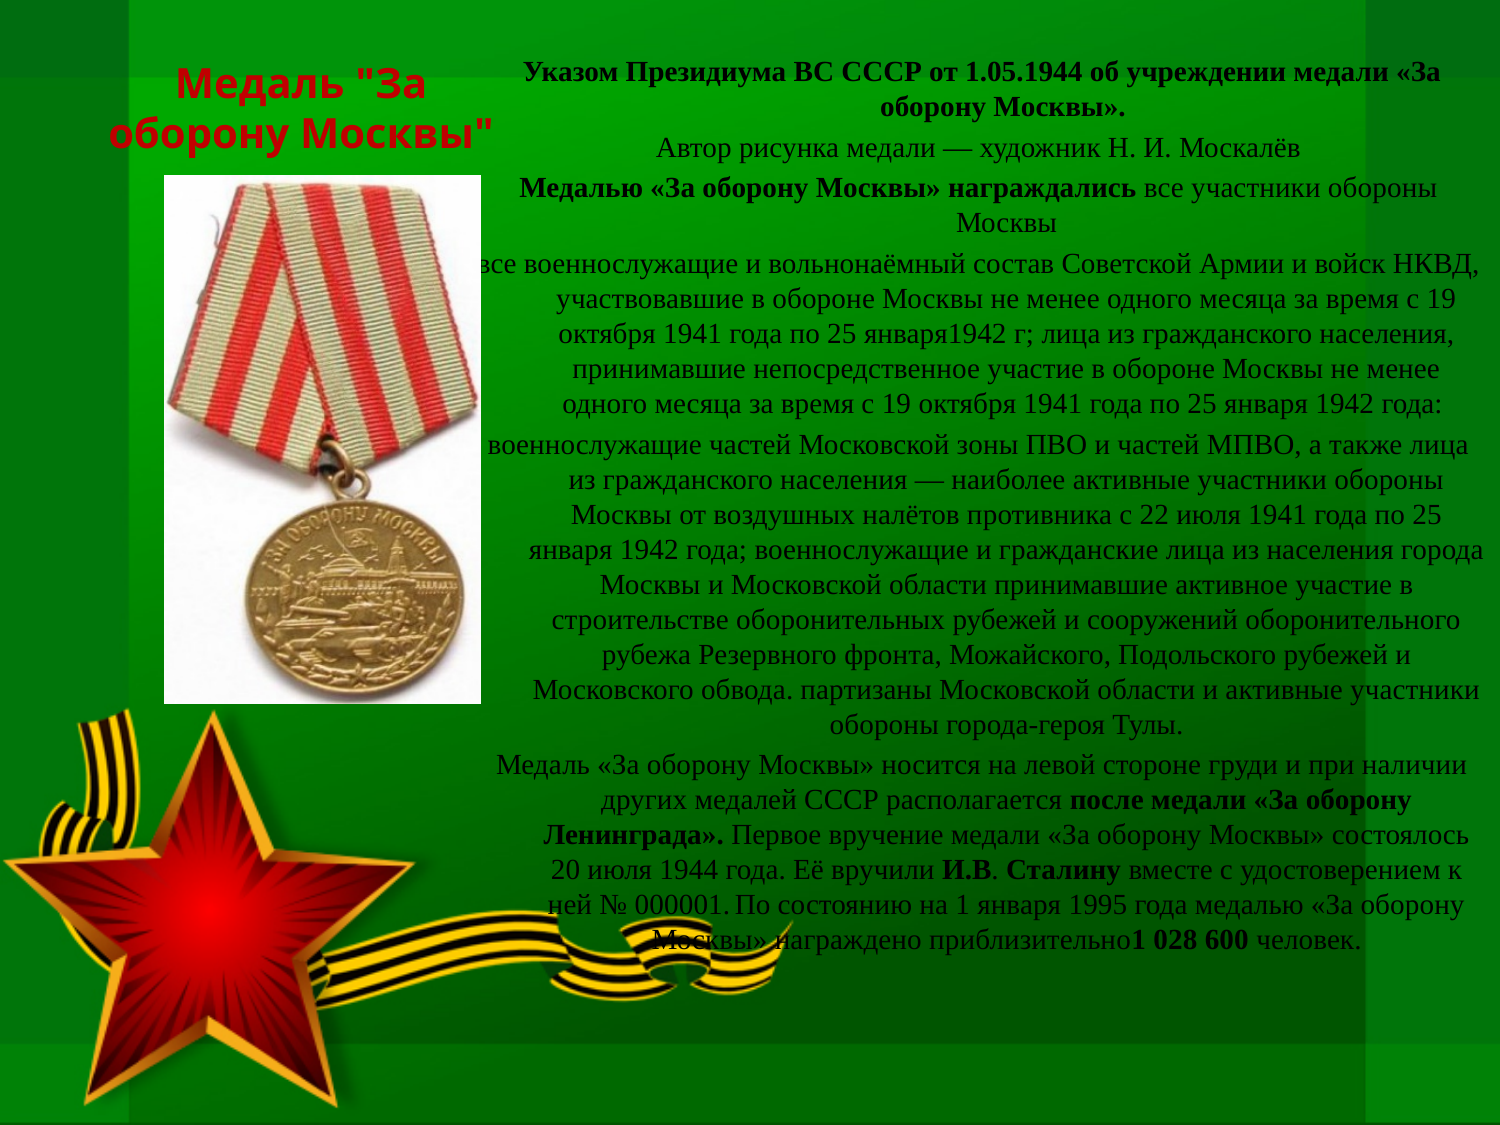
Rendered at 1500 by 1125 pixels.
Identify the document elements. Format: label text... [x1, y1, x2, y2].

list Указом Президиума ВС СССР от 1.05.1944 об учреждении медали «За оборону Москвы». Автор рисунка медали — художник Н. И. Москалёв Медалью «За оборону Москвы» награждались все участники обороны Москвы все военнослужащие и вольнонаёмный состав Советской Армии и войск НКВД, участвовавшие в обороне Москвы не менее одного месяца за время с 19 октября 1941 года по 25 января1942 г; лица из гражданского населения, принимавшие непосредственное участие в обороне Москвы не менее одного месяца за время с 19 октября 1941 года по 25 января 1942 года: военнослужащие частей Московской зоны ПВО и частей МПВО, а также лица из гражданского населения — наиболее активные участники обороны Москвы от воздушных налётов противника с 22 июля 1941 года по 25 января 1942 года; военнослужащие и гражданские лица из населения города Москвы и Московской области принимавшие активное участие в строительстве оборонительных рубежей и сооружений оборонительного рубежа Резервного фронта, Можайского, Подольского рубежей и Московского обвода. партизаны Московской области и активные участники обороны города-героя Тулы. Медаль «За оборону Москвы» носится на левой стороне груди и при наличии других медалей СССР располагается после медали «За оборону Ленинграда». Первое вручение медали «За оборону Москвы» состоялось 20 июля 1944 года. Её вручили И.В. Сталину вместе с удостоверением к ней № 000001. По состоянию на 1 января 1995 года медалью «За оборону Москвы» награждено приблизительно1 028 600 человек. [457, 44, 1500, 1005]
title Медаль "За оборону Москвы" [75, 23, 528, 164]
picture [0, 0, 1500, 1125]
